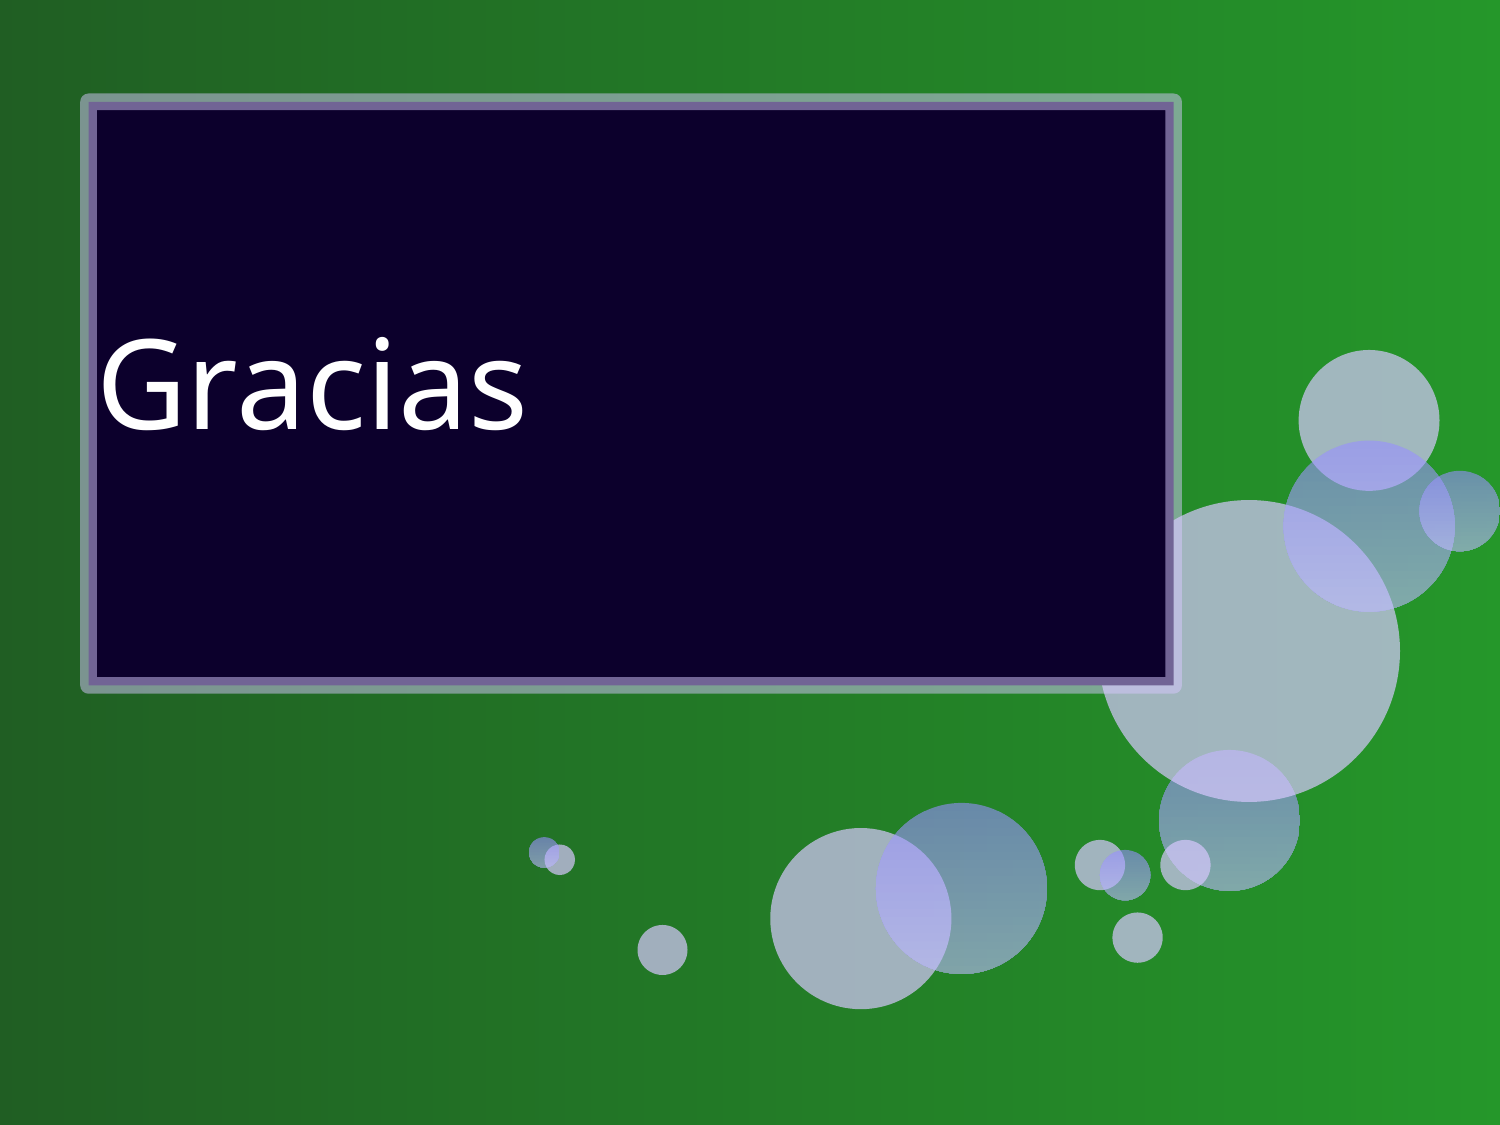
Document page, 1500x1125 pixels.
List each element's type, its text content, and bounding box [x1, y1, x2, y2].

list Gracias [80, 93, 1182, 694]
